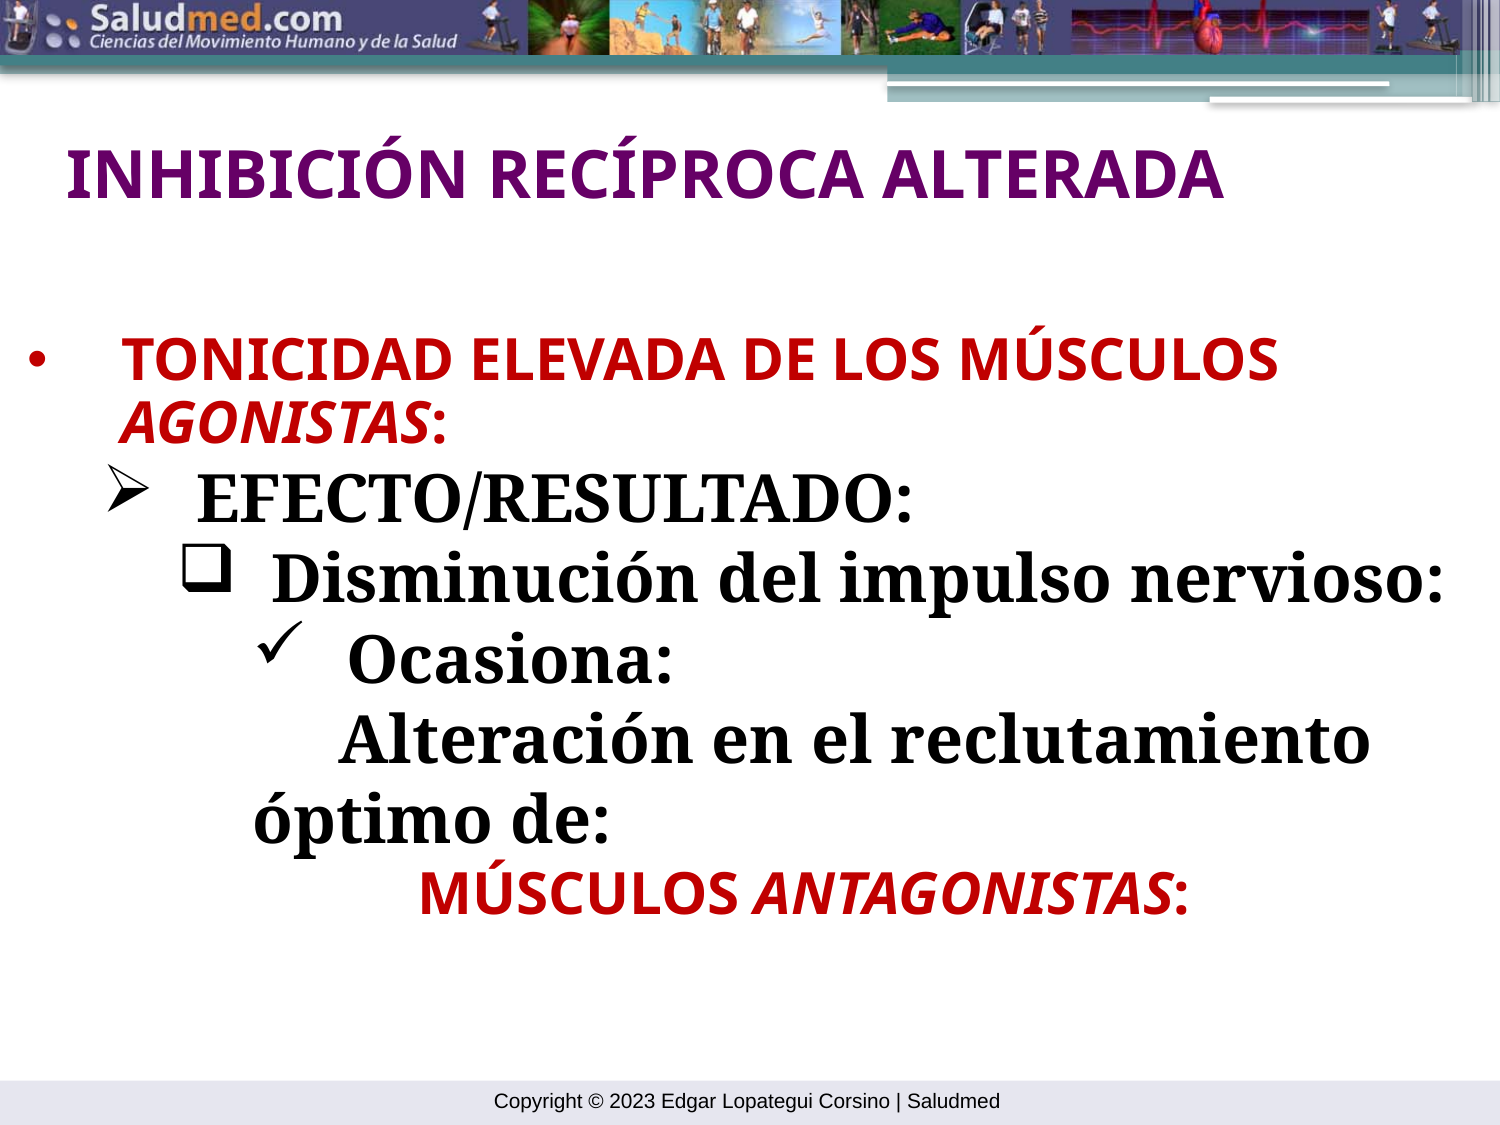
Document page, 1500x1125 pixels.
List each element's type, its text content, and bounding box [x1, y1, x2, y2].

text_box TONICIDAD ELEVADA DE LOS MÚSCULOS AGONISTAS: EFECTO/RESULTADO: Disminución del impulso nervioso: Ocasiona: Alteración en el reclutamiento óptimo de: MÚSCULOS ANTAGONISTAS: [12, 255, 1488, 1002]
picture [0, 0, 1460, 55]
text_box INHIBICIÓN RECÍPROCA ALTERADA [51, 133, 1500, 256]
